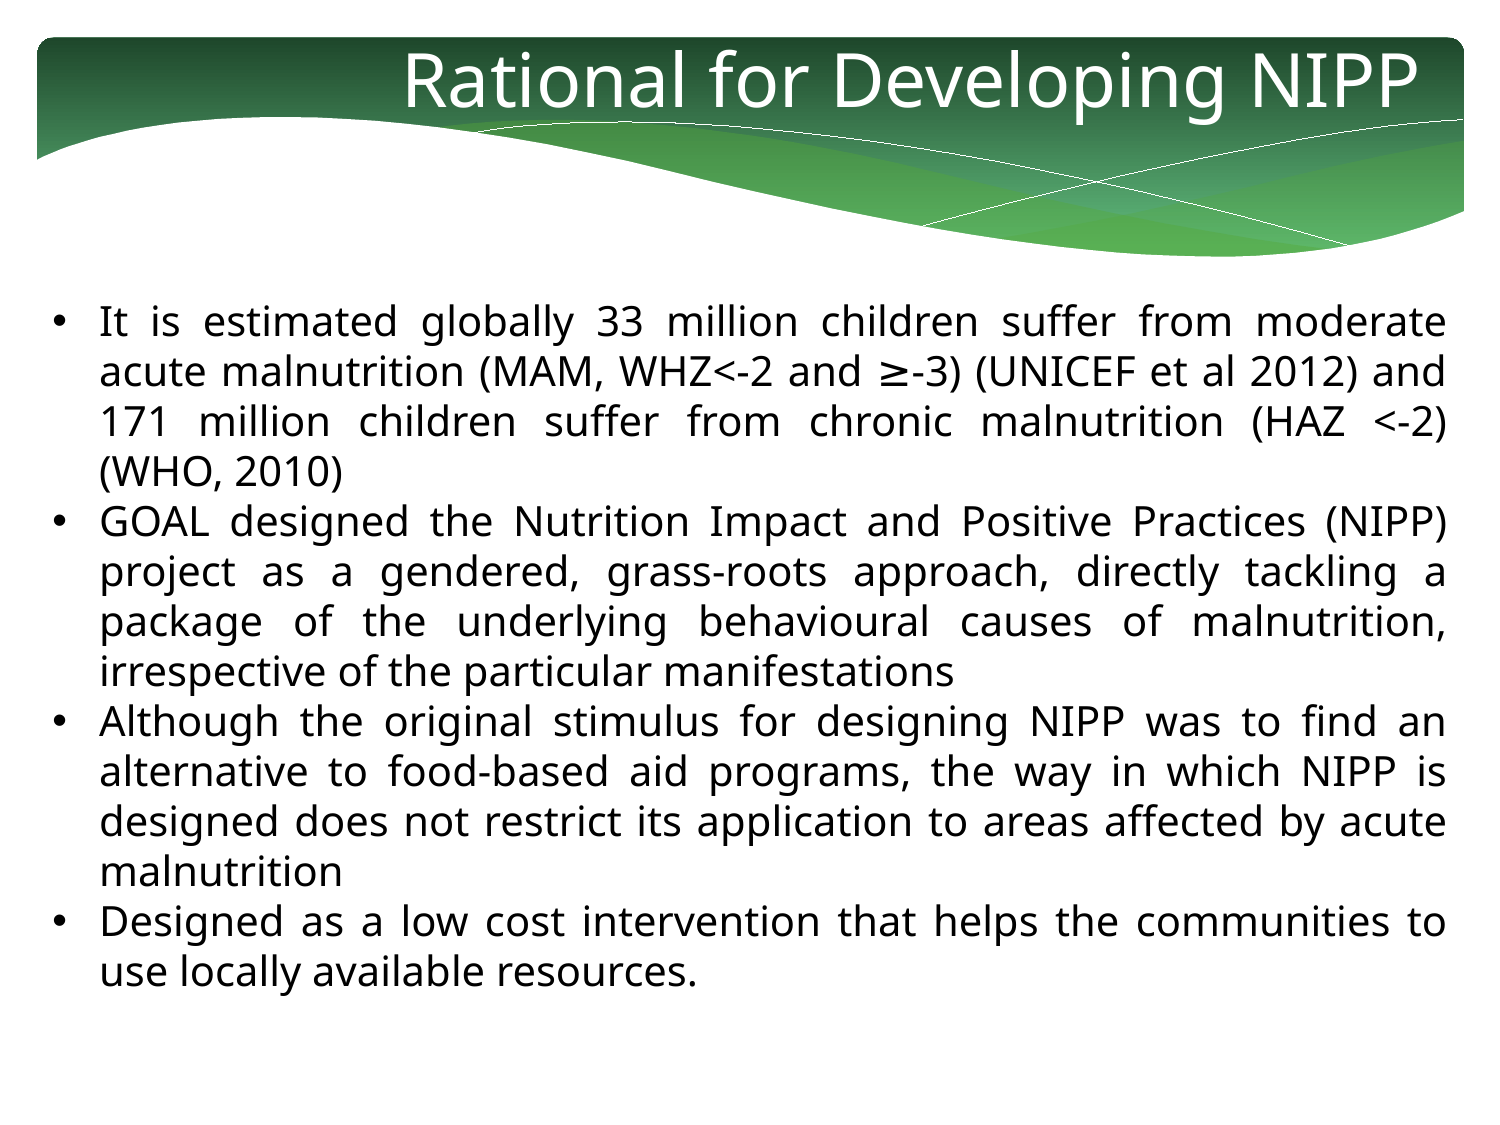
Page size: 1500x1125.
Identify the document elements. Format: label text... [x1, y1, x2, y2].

text_box Rational for Developing NIPP [37, 24, 1437, 130]
text_box It is estimated globally 33 million children suffer from moderate acute malnutrition (MAM, WHZ<-2 and ≥-3) (UNICEF et al 2012) and 171 million children suffer from chronic malnutrition (HAZ <-2) (WHO, 2010) GOAL designed the Nutrition Impact and Positive Practices (NIPP) project as a gendered, grass-roots approach, directly tackling a package of the underlying behavioural causes of malnutrition, irrespective of the particular manifestations Although the original stimulus for designing NIPP was to find an alternative to food-based aid programs, the way in which NIPP is designed does not restrict its application to areas affected by acute malnutrition Designed as a low cost intervention that helps the communities to use locally available resources. [37, 287, 1463, 1053]
